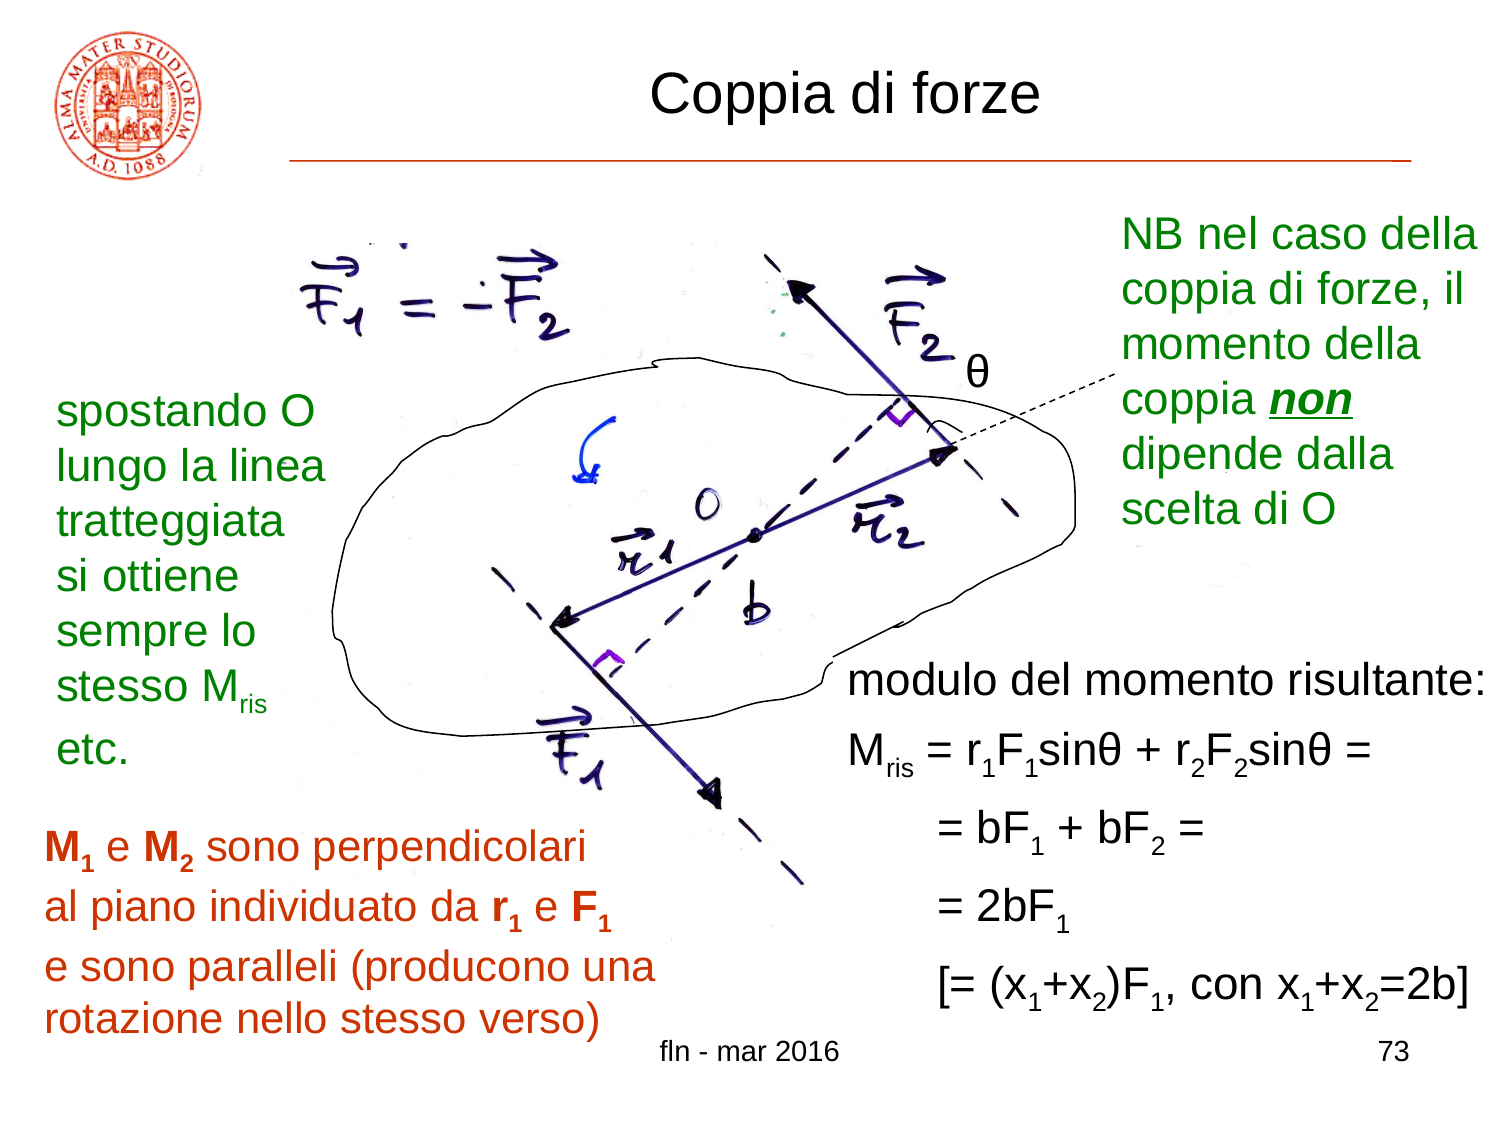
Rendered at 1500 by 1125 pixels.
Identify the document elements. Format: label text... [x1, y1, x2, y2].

slide_number 73 [1074, 1025, 1425, 1103]
text_box spostando O lungo la linea tratteggiata si ottiene sempre lo stesso Mris etc. [41, 373, 272, 781]
title Coppia di forze [277, 42, 1415, 137]
text_box M1 e M2 sono perpendicolari al piano individuato da r1 e F1 e sono paralleli (producono una rotazione nello stesso verso) [29, 810, 691, 1050]
footer fln - mar 2016 [512, 1024, 988, 1103]
picture [277, 243, 1296, 941]
picture [53, 30, 203, 199]
text_box modulo del momento risultante: Mris = r1F1sinθ + r2F2sinθ = = bF1 + bF2 = = 2bF1 [= (x1+x2)F1, con x1+x2=2b] [833, 628, 1500, 1025]
text_box NB nel caso della coppia di forze, il momento della coppia non dipende dalla scelta di O [1106, 196, 1494, 541]
